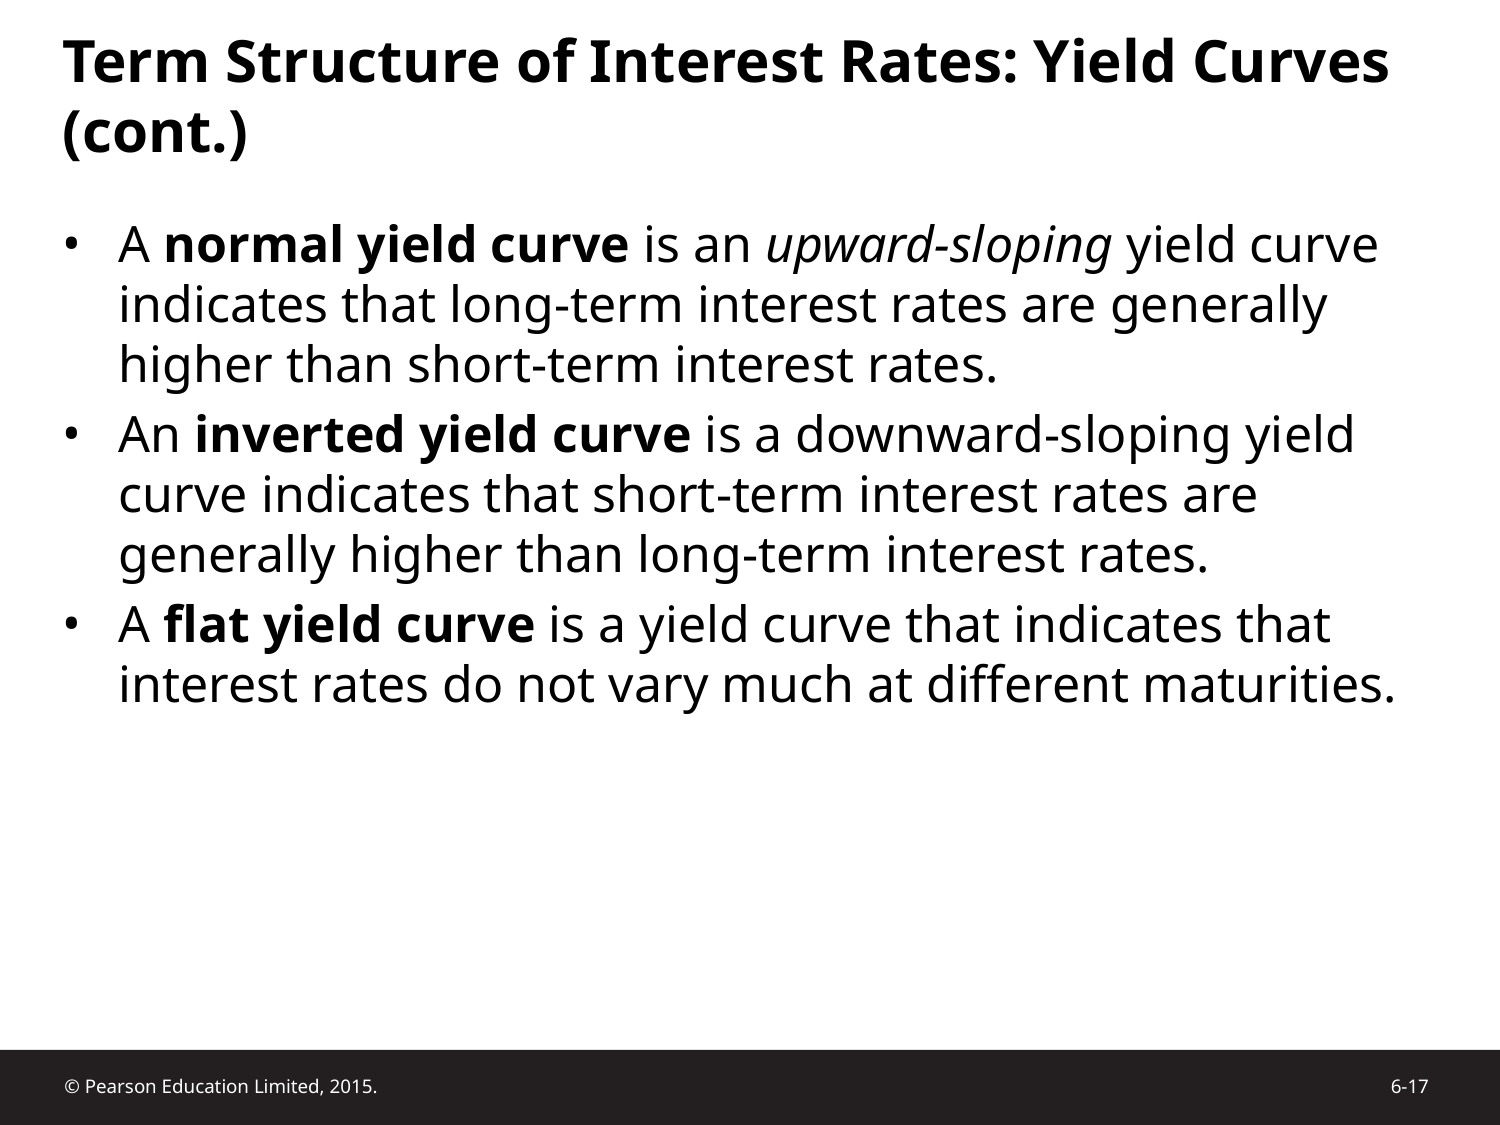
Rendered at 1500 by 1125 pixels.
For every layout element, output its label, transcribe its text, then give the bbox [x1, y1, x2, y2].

list A normal yield curve is an upward-sloping yield curve indicates that long-term interest rates are generally higher than short-term interest rates. An inverted yield curve is a downward-sloping yield curve indicates that short-term interest rates are generally higher than long-term interest rates. A flat yield curve is a yield curve that indicates that interest rates do not vary much at different maturities. [62, 212, 1438, 975]
title Term Structure of Interest Rates: Yield Curves (cont.) [62, 0, 1450, 188]
